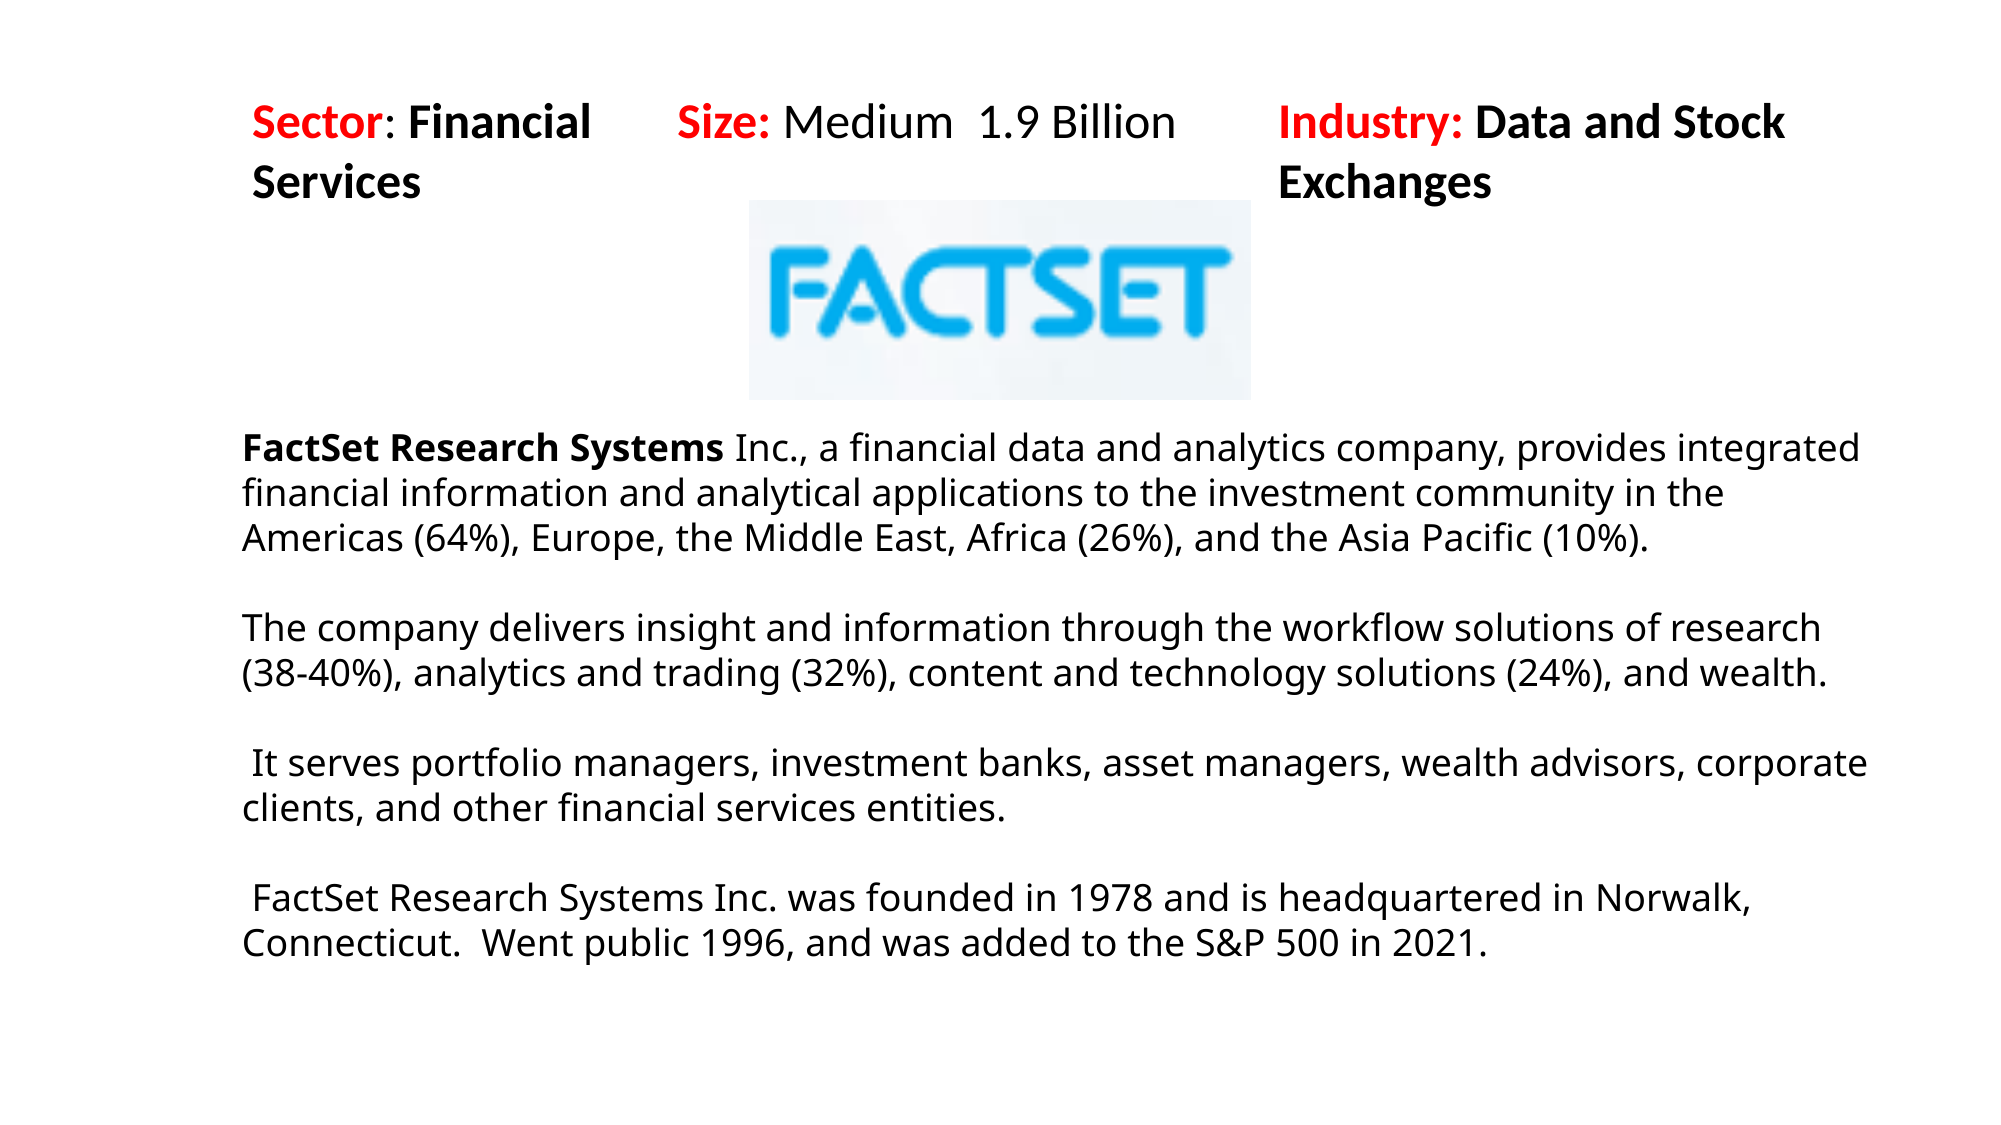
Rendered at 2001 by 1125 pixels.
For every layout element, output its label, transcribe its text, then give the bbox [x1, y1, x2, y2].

picture [749, 200, 1251, 400]
text_box Sector: Financial Services [237, 81, 691, 217]
text_box FactSet Research Systems Inc., a financial data and analytics company, provides integrated financial information and analytical applications to the investment community in the Americas (64%), Europe, the Middle East, Africa (26%), and the Asia Pacific (10%). The company delivers insight and information through the workflow solutions of research (38-40%), analytics and trading (32%), content and technology solutions (24%), and wealth. It serves portfolio managers, investment banks, asset managers, wealth advisors, corporate clients, and other financial services entities. FactSet Research Systems Inc. was founded in 1978 and is headquartered in Norwalk, Connecticut. Went public 1996, and was added to the S&P 500 in 2021. [227, 416, 1891, 972]
text_box Industry: Data and Stock Exchanges [1263, 81, 1891, 217]
text_box Size: Medium 1.9 Billion [662, 81, 1228, 157]
